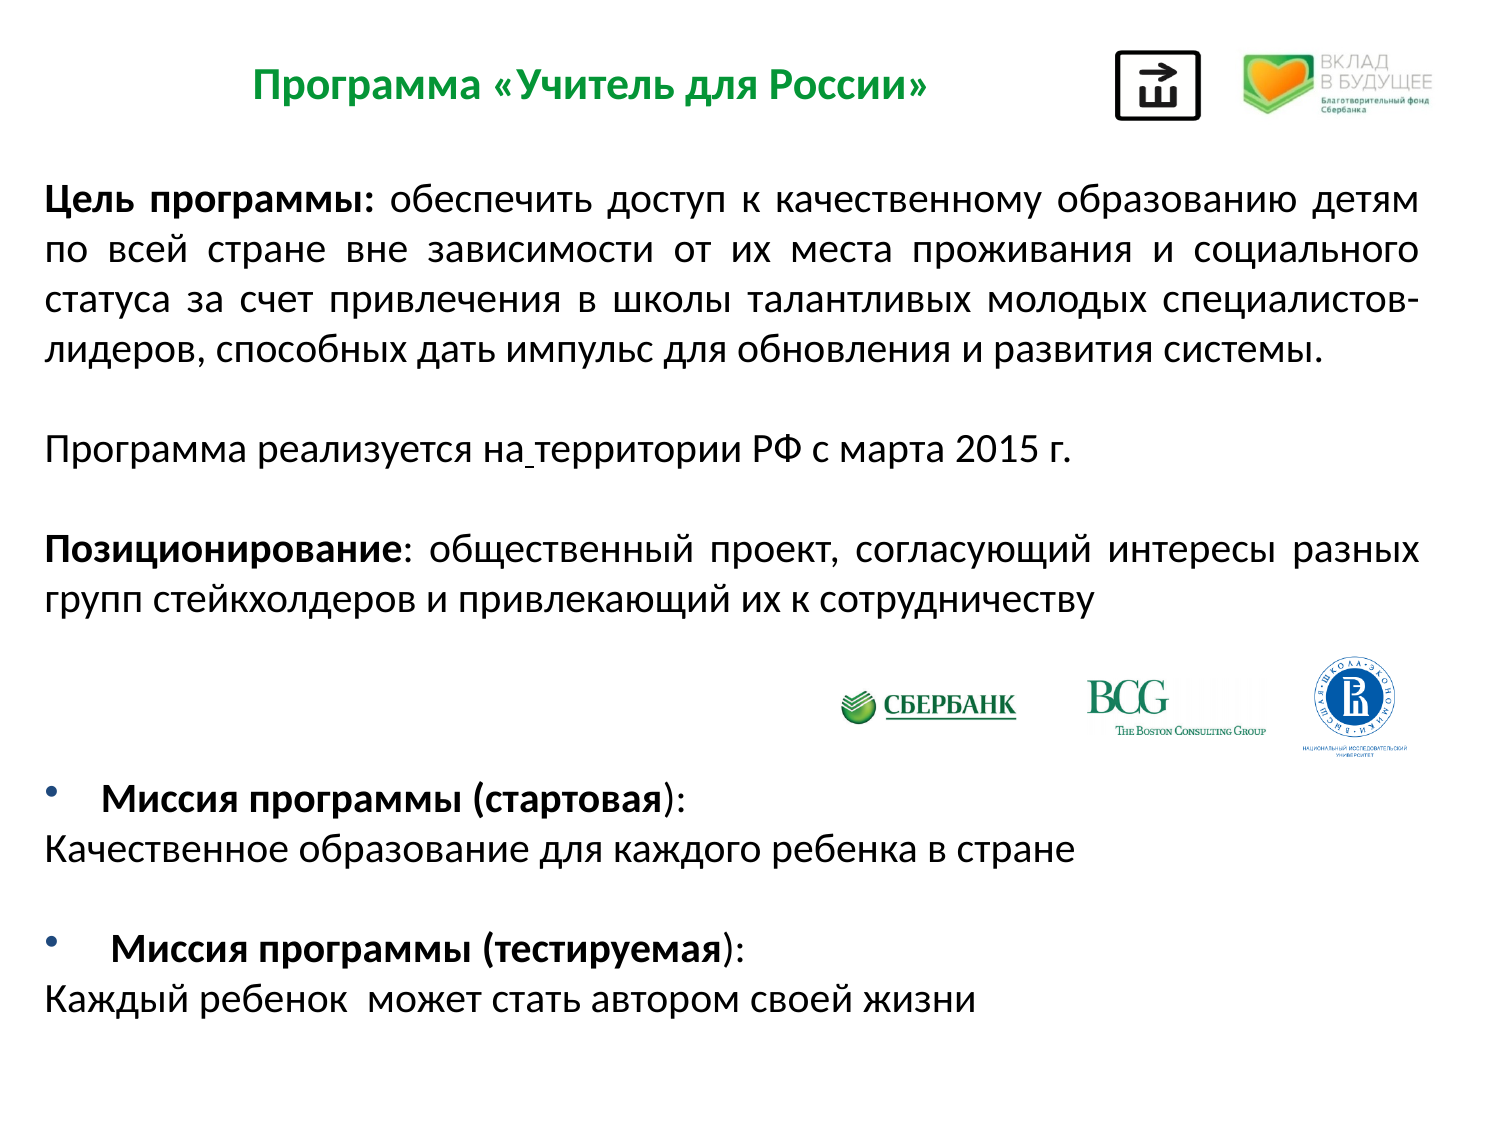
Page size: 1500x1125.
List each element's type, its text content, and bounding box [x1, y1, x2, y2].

picture [1107, 25, 1472, 137]
text_box Цель программы: обеспечить доступ к качественному образованию детям по всей стране вне зависимости от их места проживания и социального статуса за счет привлечения в школы талантливых молодых специалистов-лидеров, способных дать импульс для обновления и развития системы. Программа реализуется на территории РФ с марта 2015 г. Позиционирование: общественный проект, согласующий интересы разных групп стейкхолдеров и привлекающий их к сотрудничеству Миссия программы (стартовая): Качественное образование для каждого ребенка в стране Миссия программы (тестируемая): Каждый ребенок может стать автором своей жизни [29, 113, 1436, 1125]
picture [814, 632, 1500, 786]
title Программа «Учитель для России» [29, 28, 1155, 113]
